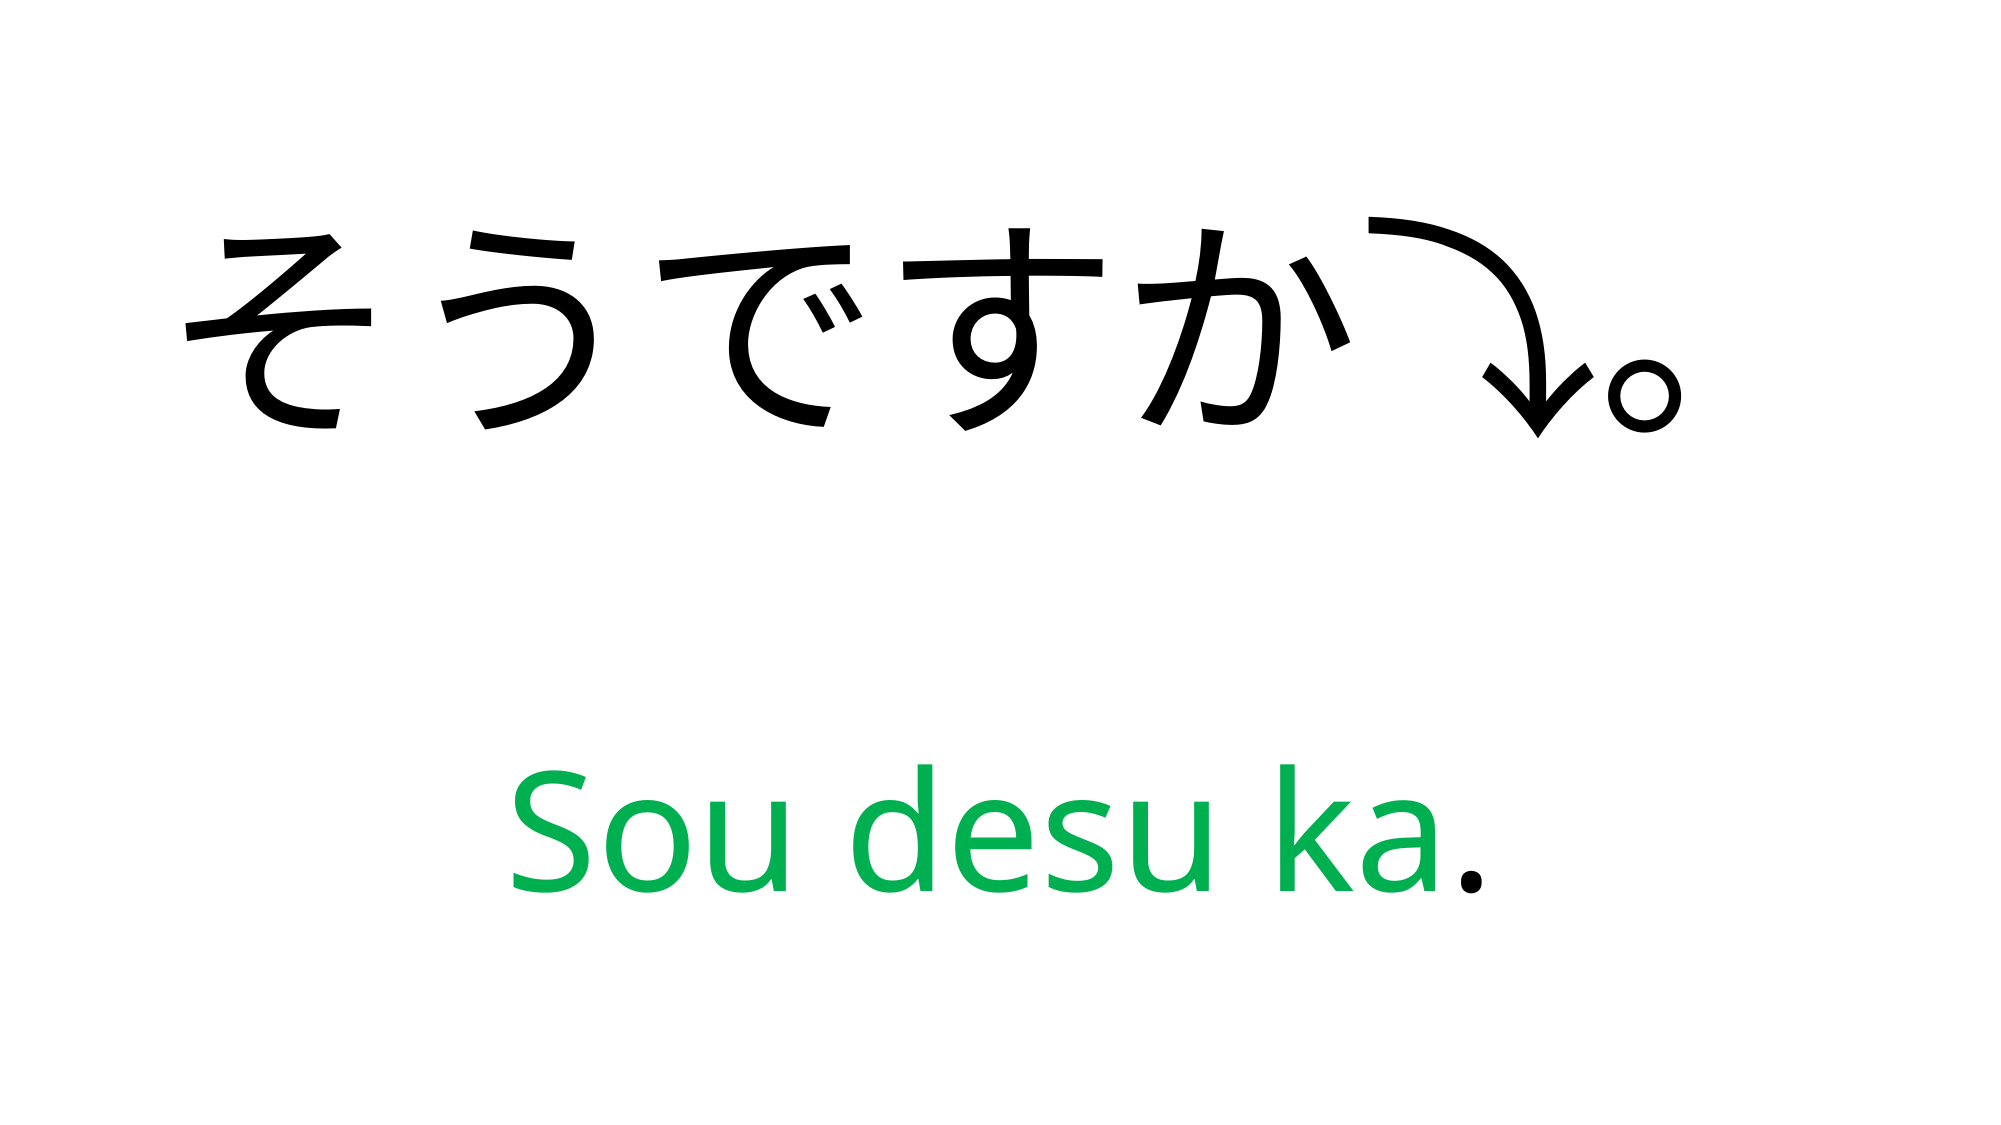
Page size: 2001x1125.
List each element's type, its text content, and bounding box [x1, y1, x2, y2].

title そうですか⤵。 [137, 22, 1863, 660]
subtitle Sou desu ka. [137, 687, 1863, 987]
